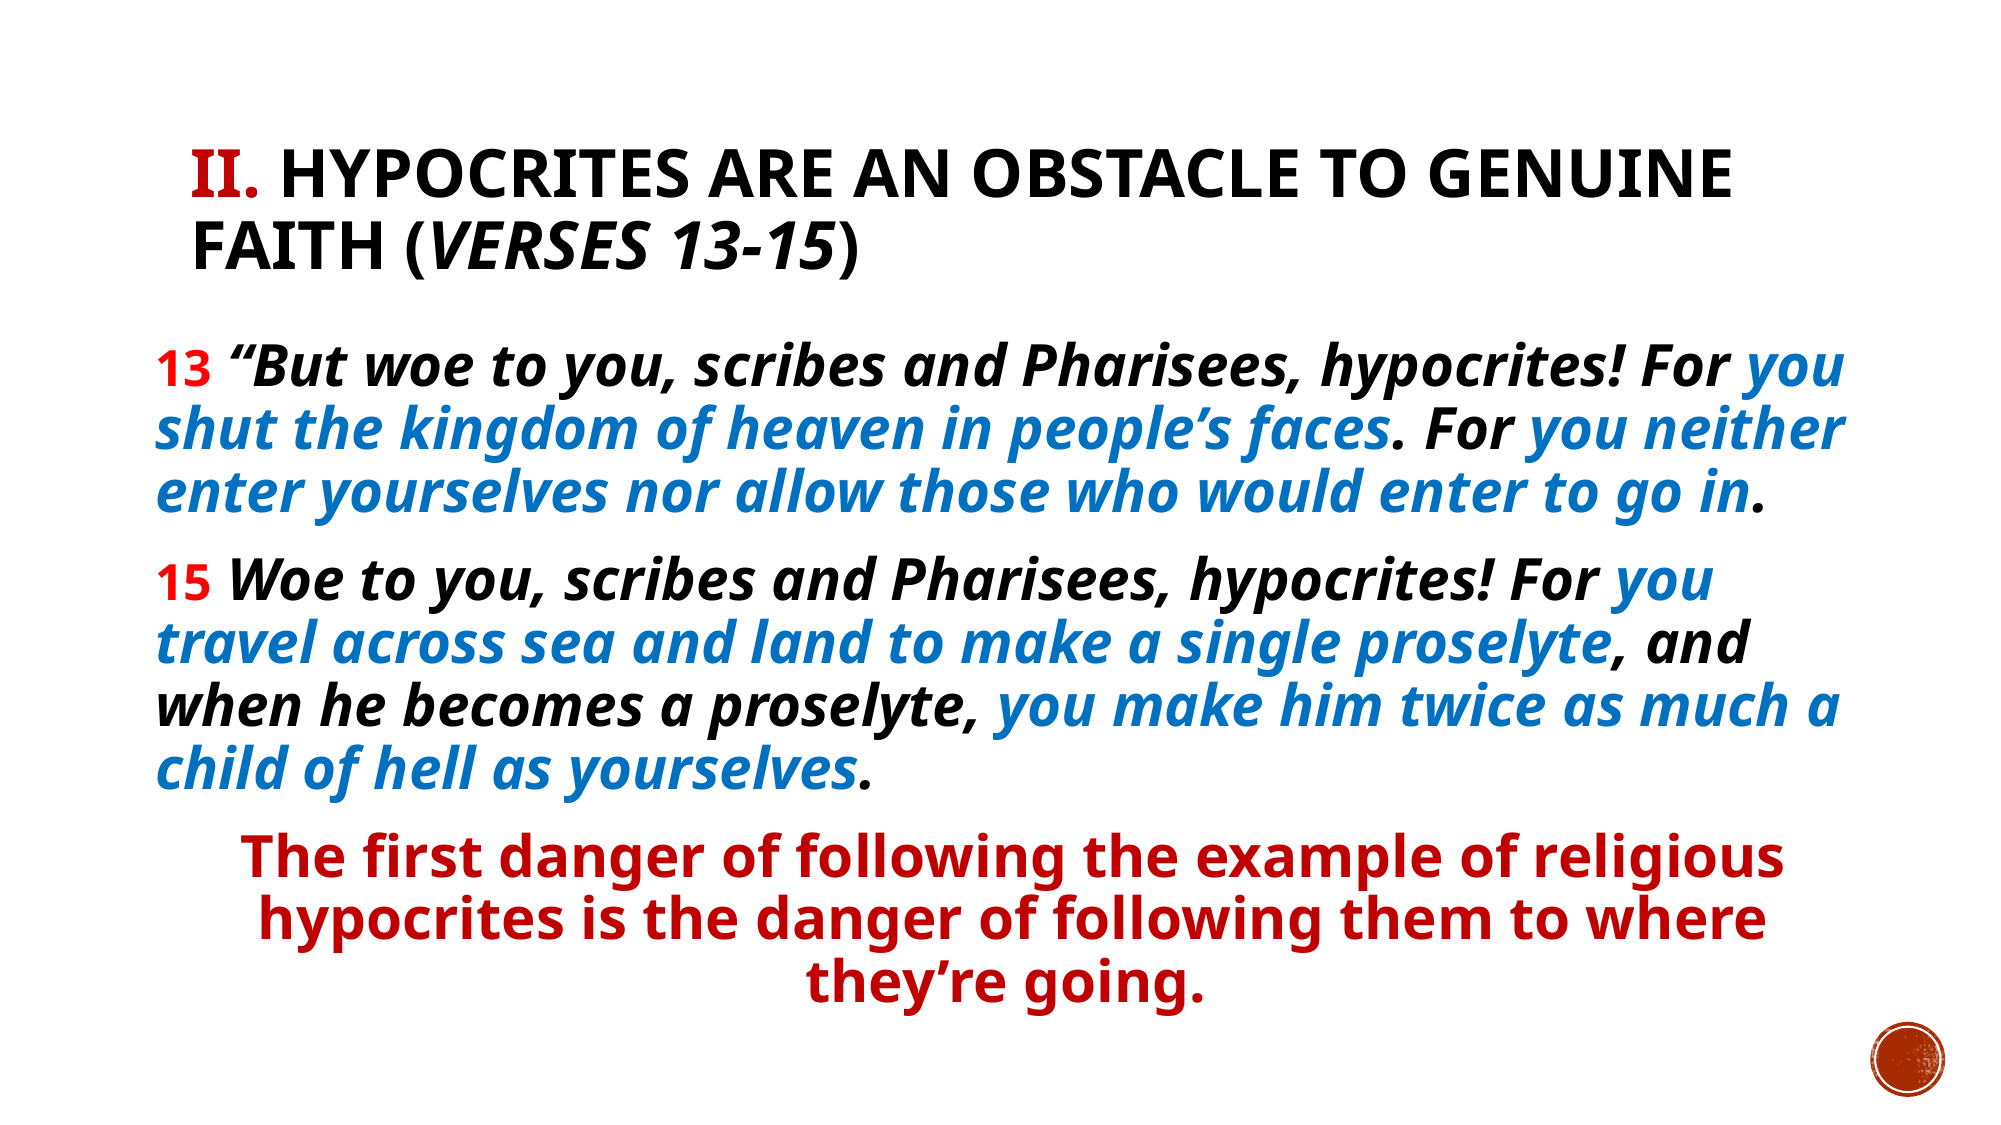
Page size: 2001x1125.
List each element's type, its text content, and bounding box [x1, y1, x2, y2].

title II. Hypocrites are an obstacle to genuine faith (verses 13-15) [175, 79, 1826, 328]
list 13 “But woe to you, scribes and Pharisees, hypocrites! For you shut the kingdom of heaven in people’s faces. For you neither enter yourselves nor allow those who would enter to go in. 15 Woe to you, scribes and Pharisees, hypocrites! For you travel across sea and land to make a single proselyte, and when he becomes a proselyte, you make him twice as much a child of hell as yourselves. The first danger of following the example of religious hypocrites is the danger of following them to where they’re going. [140, 328, 1887, 1106]
